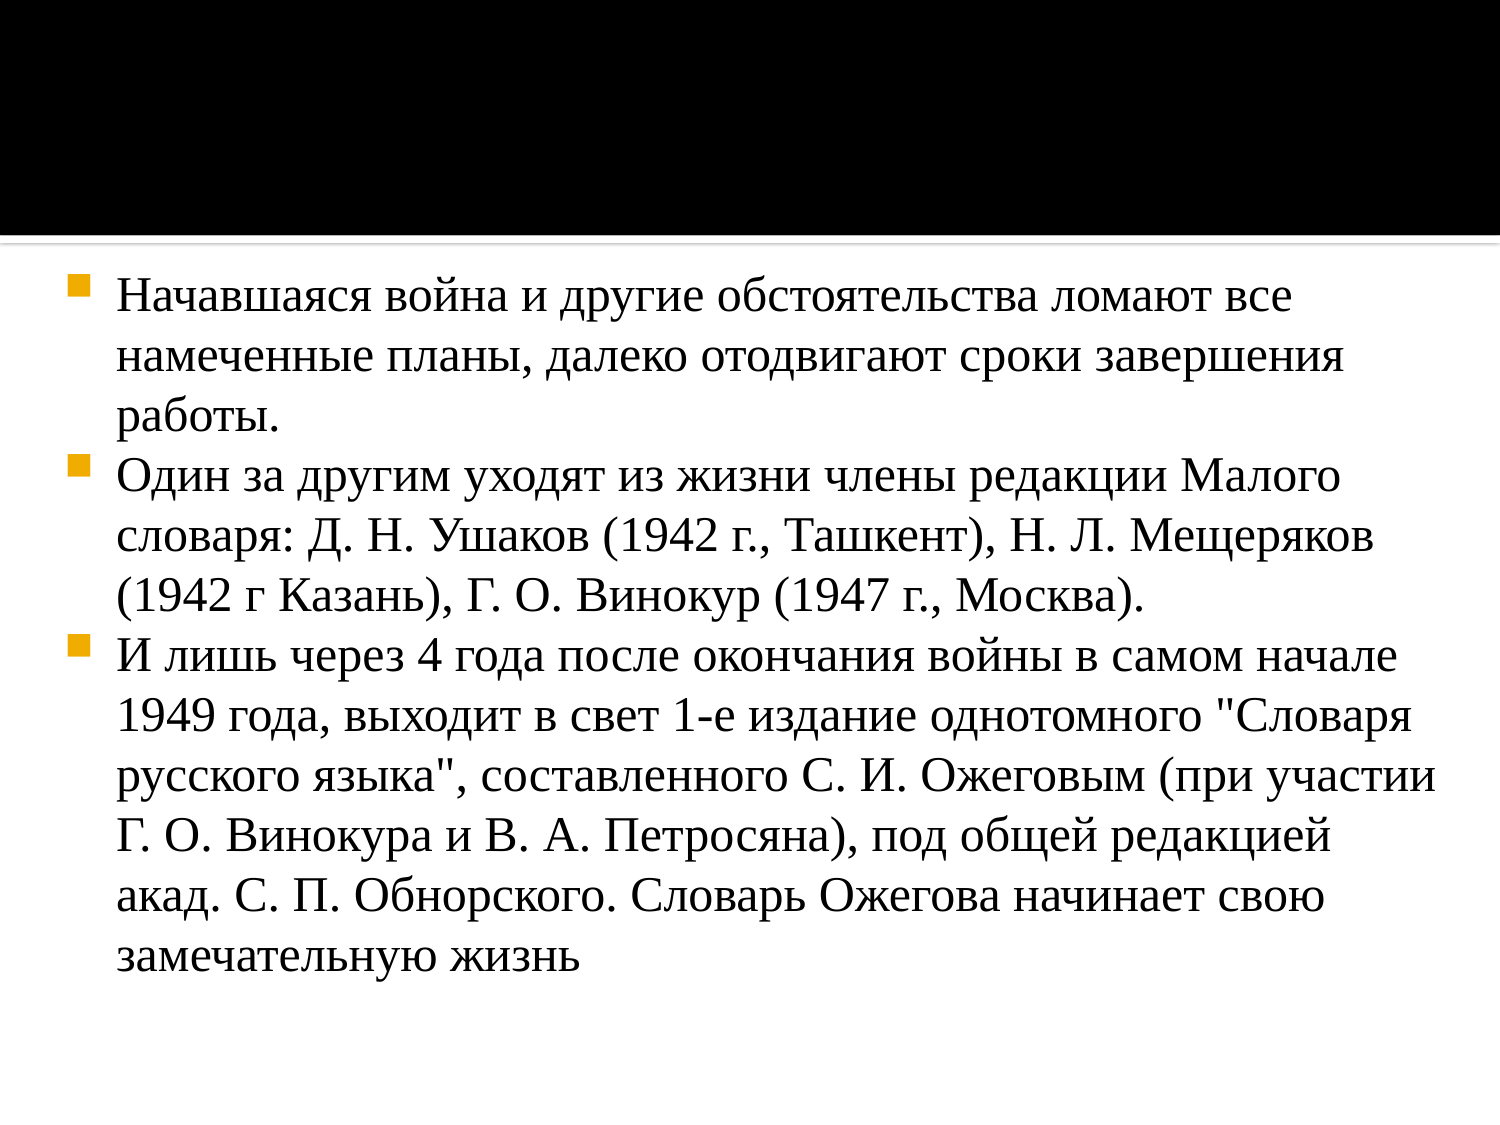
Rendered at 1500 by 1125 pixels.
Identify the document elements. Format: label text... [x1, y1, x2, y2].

list Начавшаяся война и другие обстоятельства ломают все намеченные планы, далеко отодвигают сроки завершения работы. Один за другим уходят из жизни члены редакции Малого словаря: Д. Н. Ушаков (1942 г., Ташкент), Н. Л. Мещеряков (1942 г Казань), Г. О. Винокур (1947 г., Москва). И лишь через 4 года после окончания войны в самом начале 1949 года, выходит в свет 1-е издание однотомного "Словаря русского языка", составленного С. И. Ожеговым (при участии Г. О. Винокура и В. А. Петросяна), под общей редакцией акад. С. П. Обнорского. Словарь Ожегова начинает свою замечательную жизнь [35, 246, 1465, 1055]
